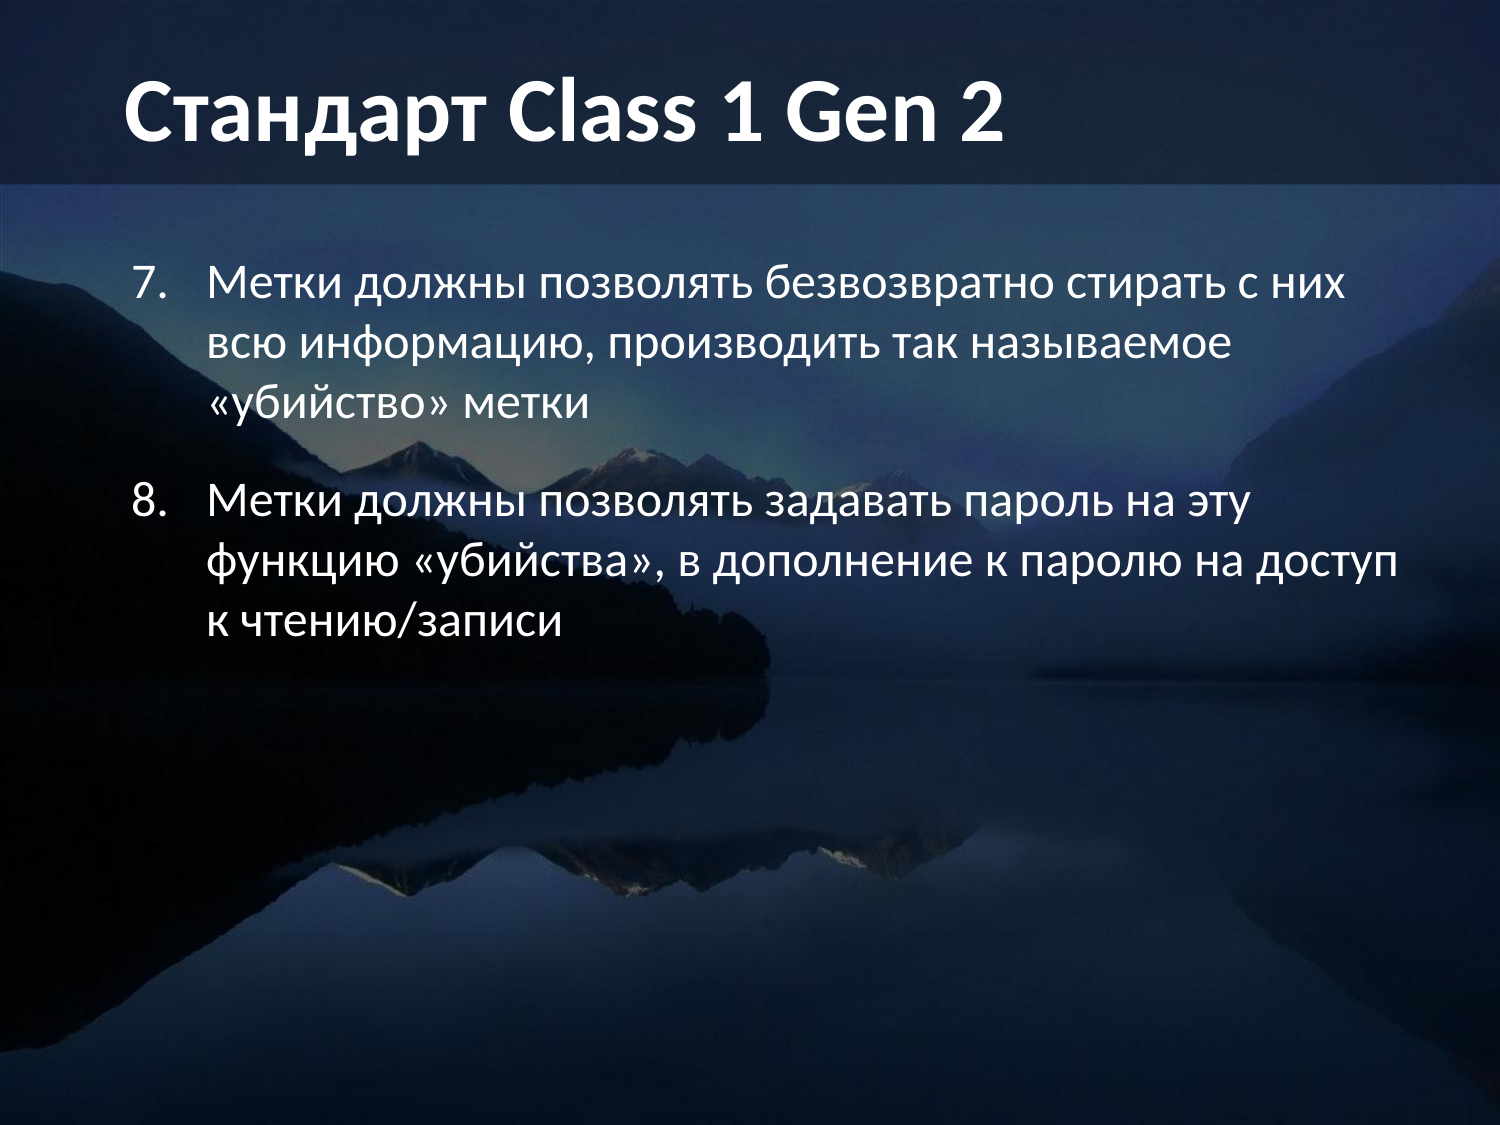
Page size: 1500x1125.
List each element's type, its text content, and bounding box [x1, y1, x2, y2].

text_box Стандарт Class 1 Gen 2 [109, 42, 1022, 168]
text_box Метки должны позволять безвозвратно стирать с них всю информацию, производить так называемое «убийство» метки Метки должны позволять задавать пароль на эту функцию «убийства», в дополнение к паролю на доступ к чтению/записи [41, 241, 1424, 654]
text_box [0, 0, 1500, 186]
picture [0, 186, 1500, 1125]
